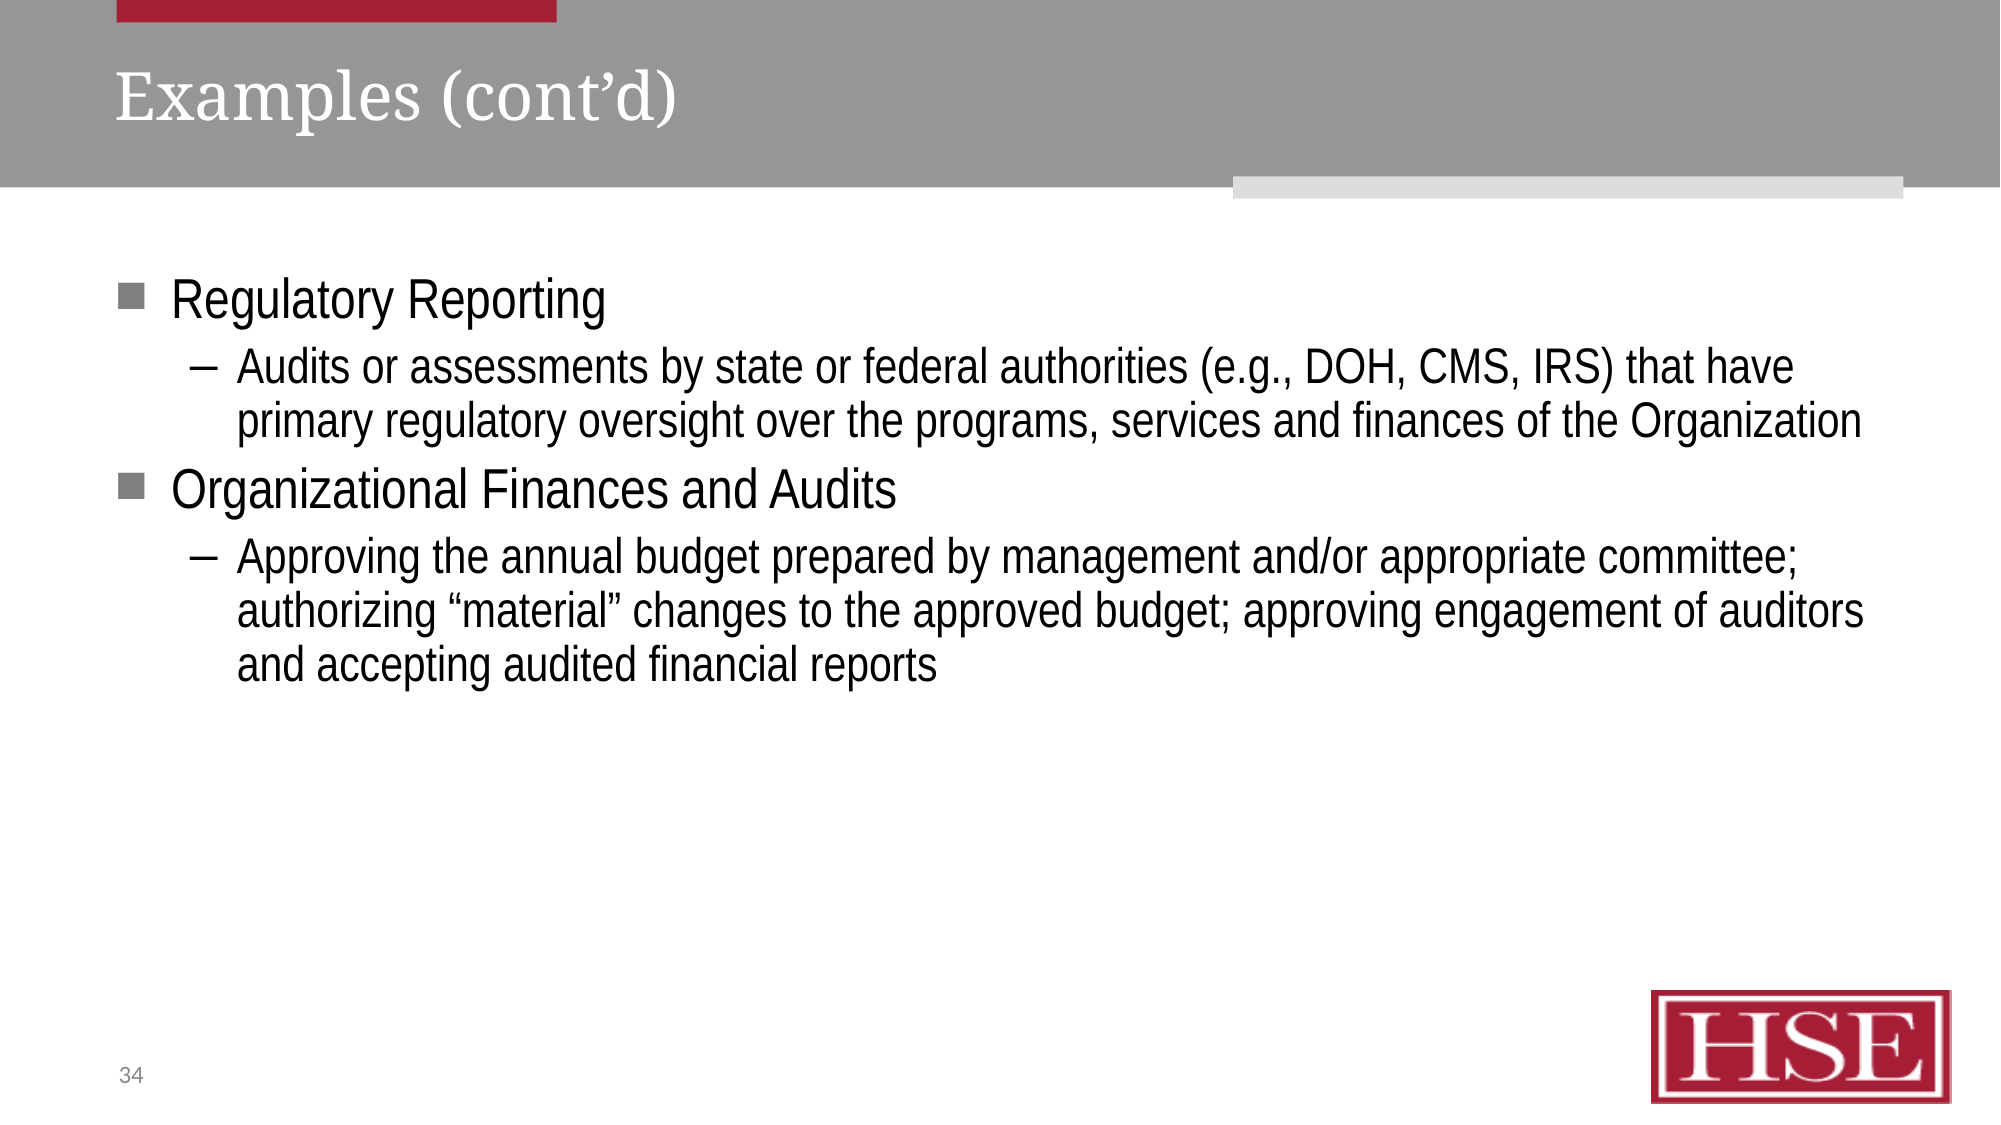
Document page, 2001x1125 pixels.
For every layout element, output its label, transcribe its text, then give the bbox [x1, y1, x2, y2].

picture [1651, 990, 1952, 1104]
slide_number 34 [103, 1043, 571, 1104]
list Regulatory Reporting Audits or assessments by state or federal authorities (e.g., DOH, CMS, IRS) that have primary regulatory oversight over the programs, services and finances of the Organization Organizational Finances and Audits Approving the annual budget prepared by management and/or appropriate committee; authorizing “material” changes to the approved budget; approving engagement of auditors and accepting audited financial reports [99, 262, 1900, 1005]
title Examples (cont’d) [99, 0, 1900, 188]
